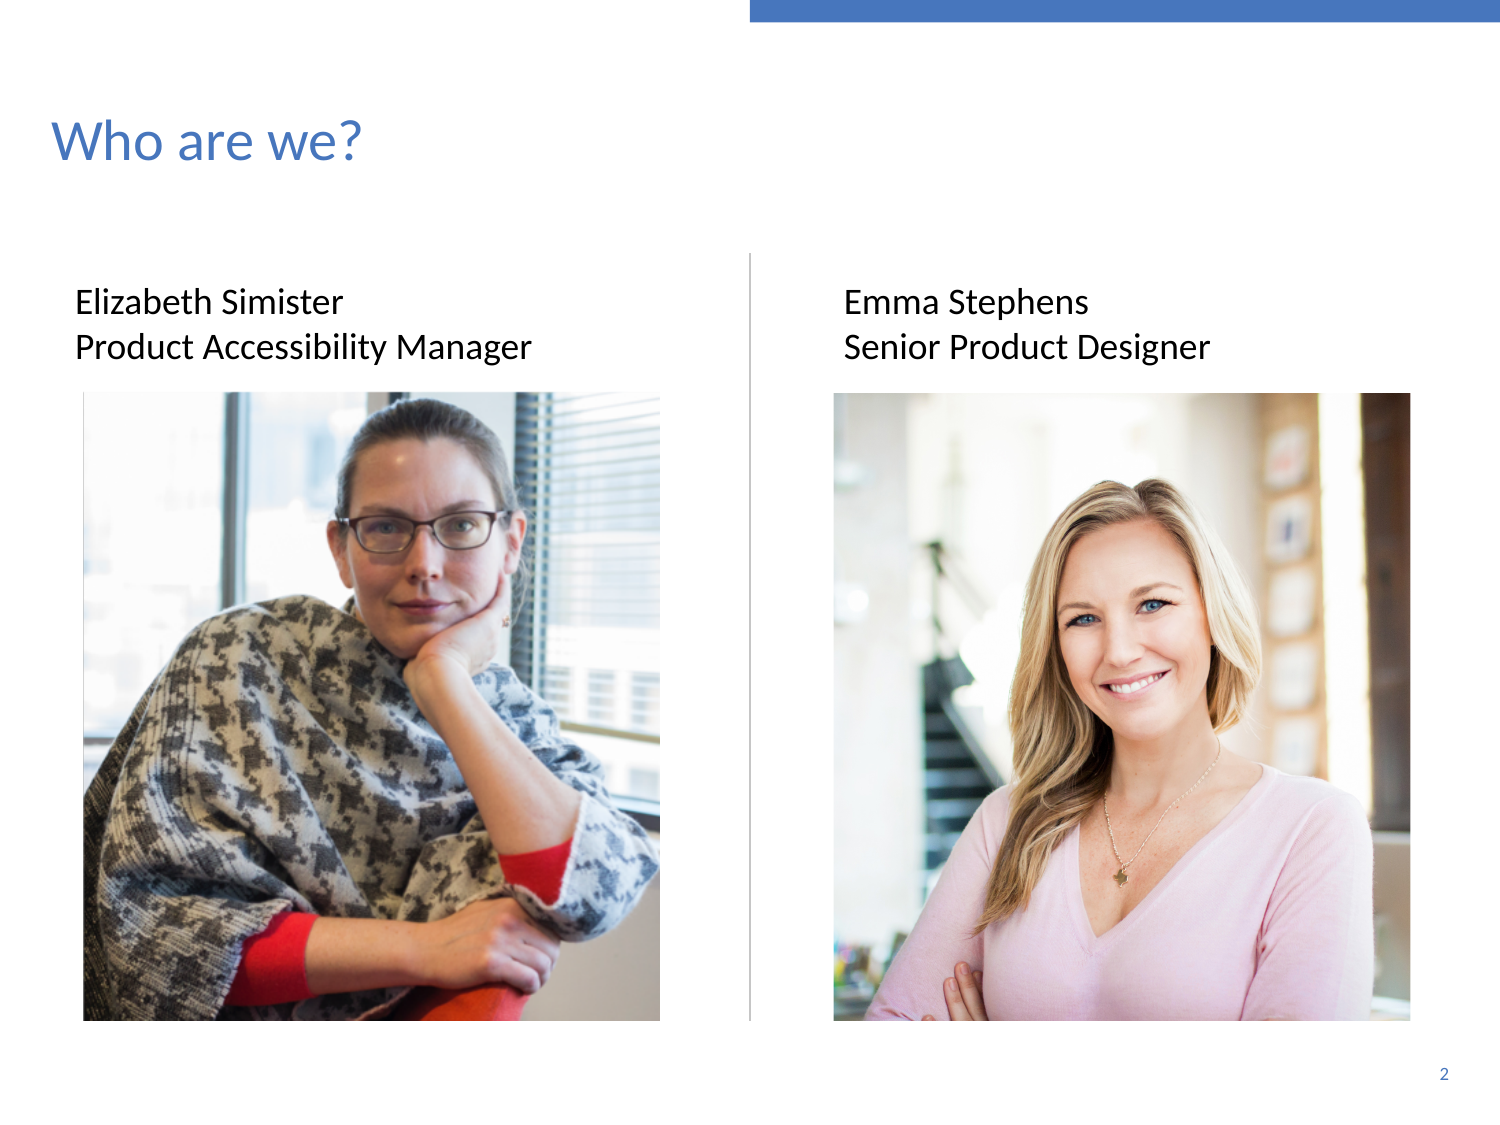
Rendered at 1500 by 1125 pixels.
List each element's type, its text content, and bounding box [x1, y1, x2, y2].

picture [833, 391, 1411, 1022]
text_box Elizabeth Simister Product Accessibility Manager [52, 254, 619, 390]
text_box Emma Stephens Senior Product Designer [821, 254, 1388, 390]
title Who are we? [51, 46, 1449, 174]
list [81, 391, 660, 1021]
